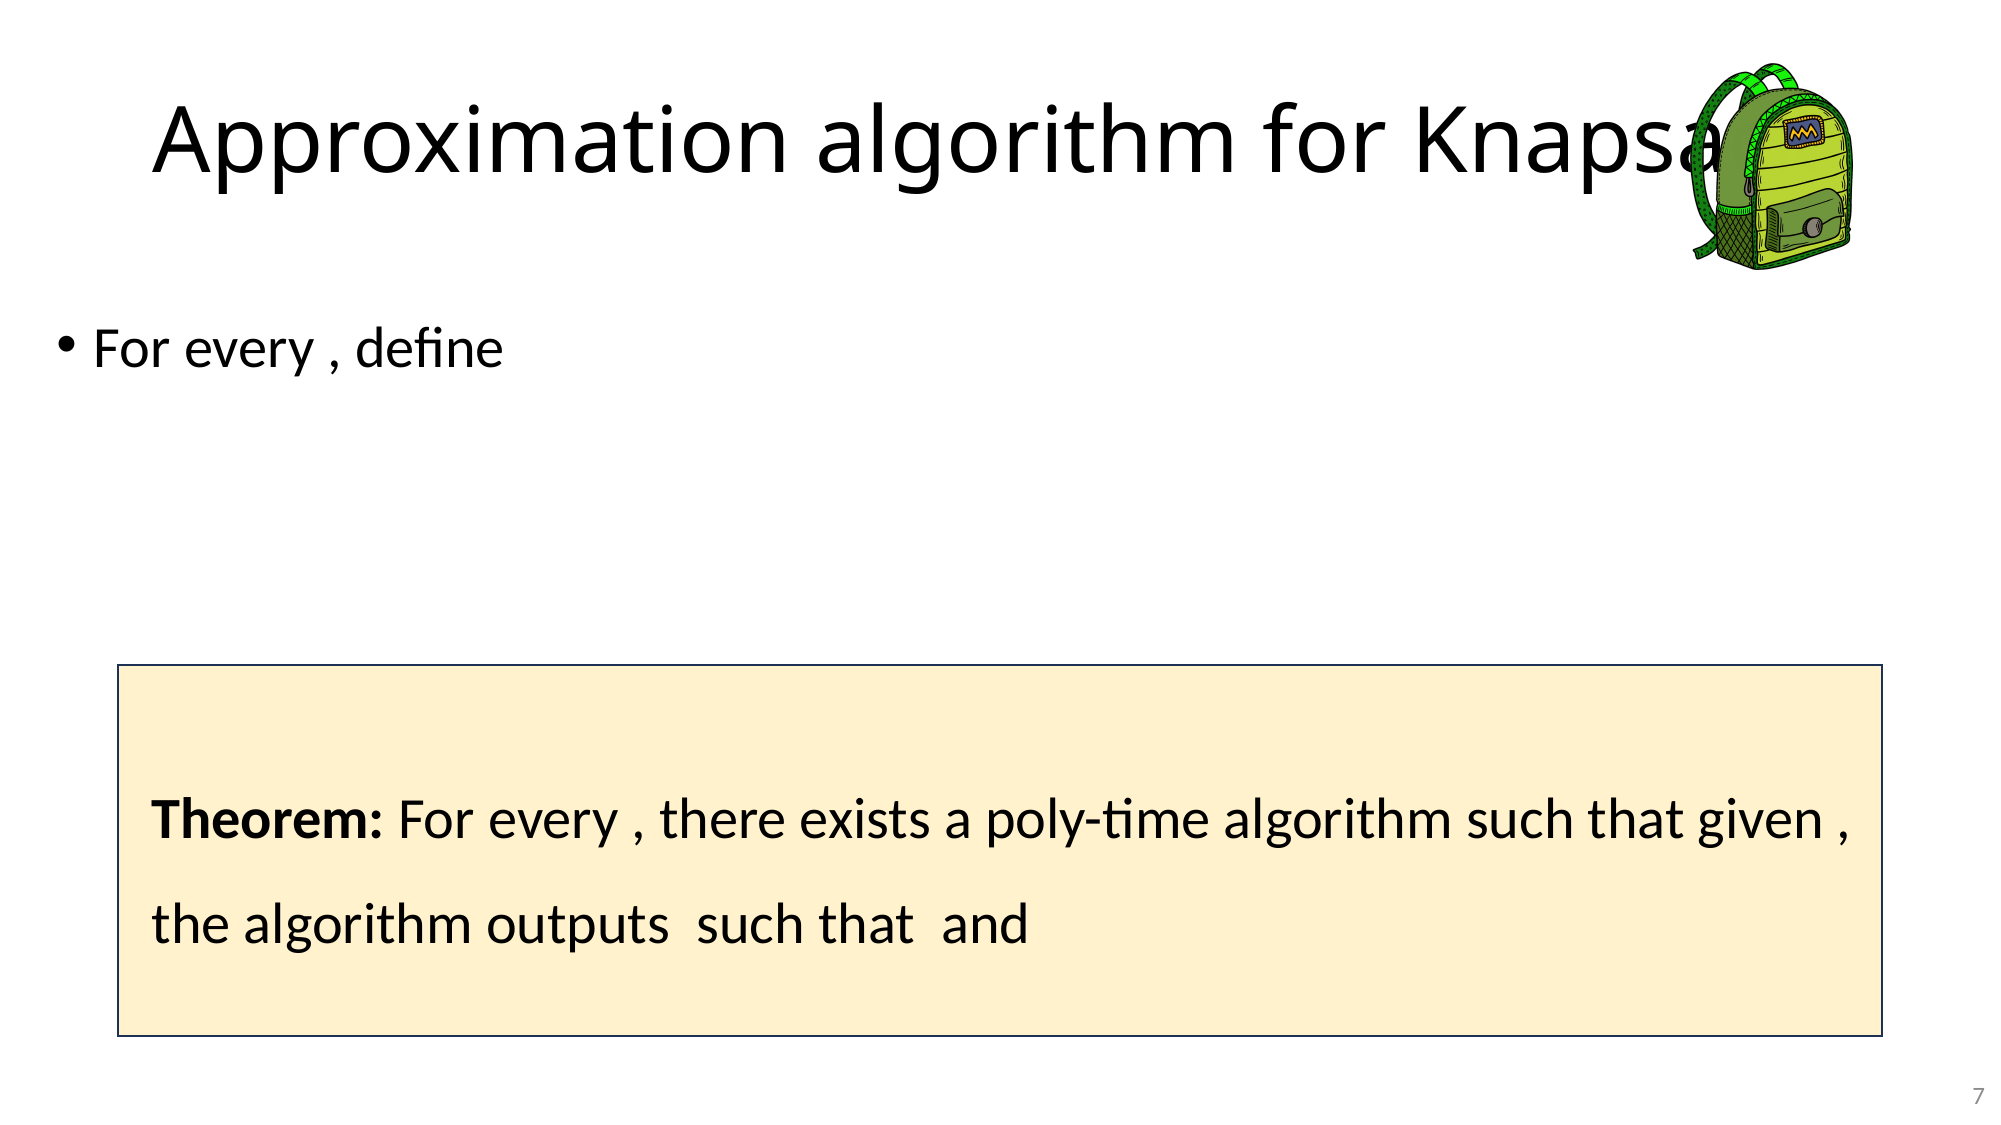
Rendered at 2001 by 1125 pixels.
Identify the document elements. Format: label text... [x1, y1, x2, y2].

picture [1675, 59, 1875, 278]
title Approximation algorithm for Knapsack [137, 33, 1863, 252]
slide_number 7 [1550, 1064, 2000, 1125]
